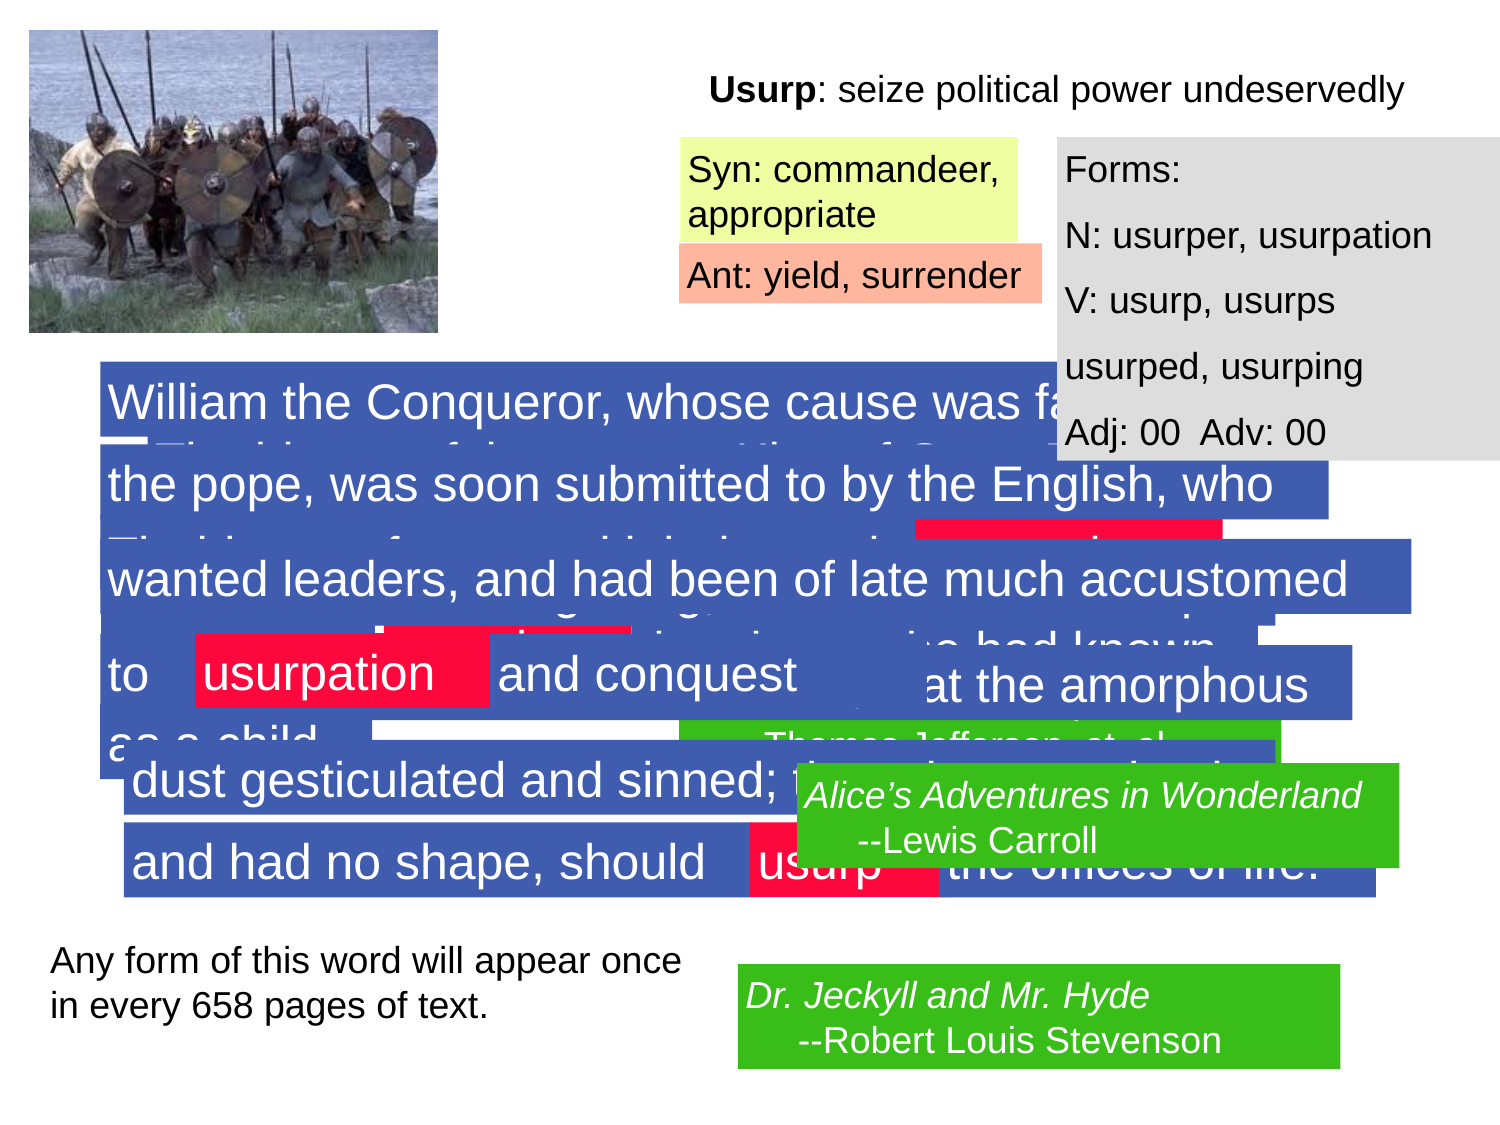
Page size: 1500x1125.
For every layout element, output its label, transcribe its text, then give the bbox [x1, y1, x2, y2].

picture [29, 30, 438, 333]
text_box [100, 361, 1412, 865]
text_box Any form of this word will appear once in every 658 pages of text. [42, 928, 123, 1034]
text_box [678, 57, 1500, 460]
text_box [123, 865, 1377, 1066]
